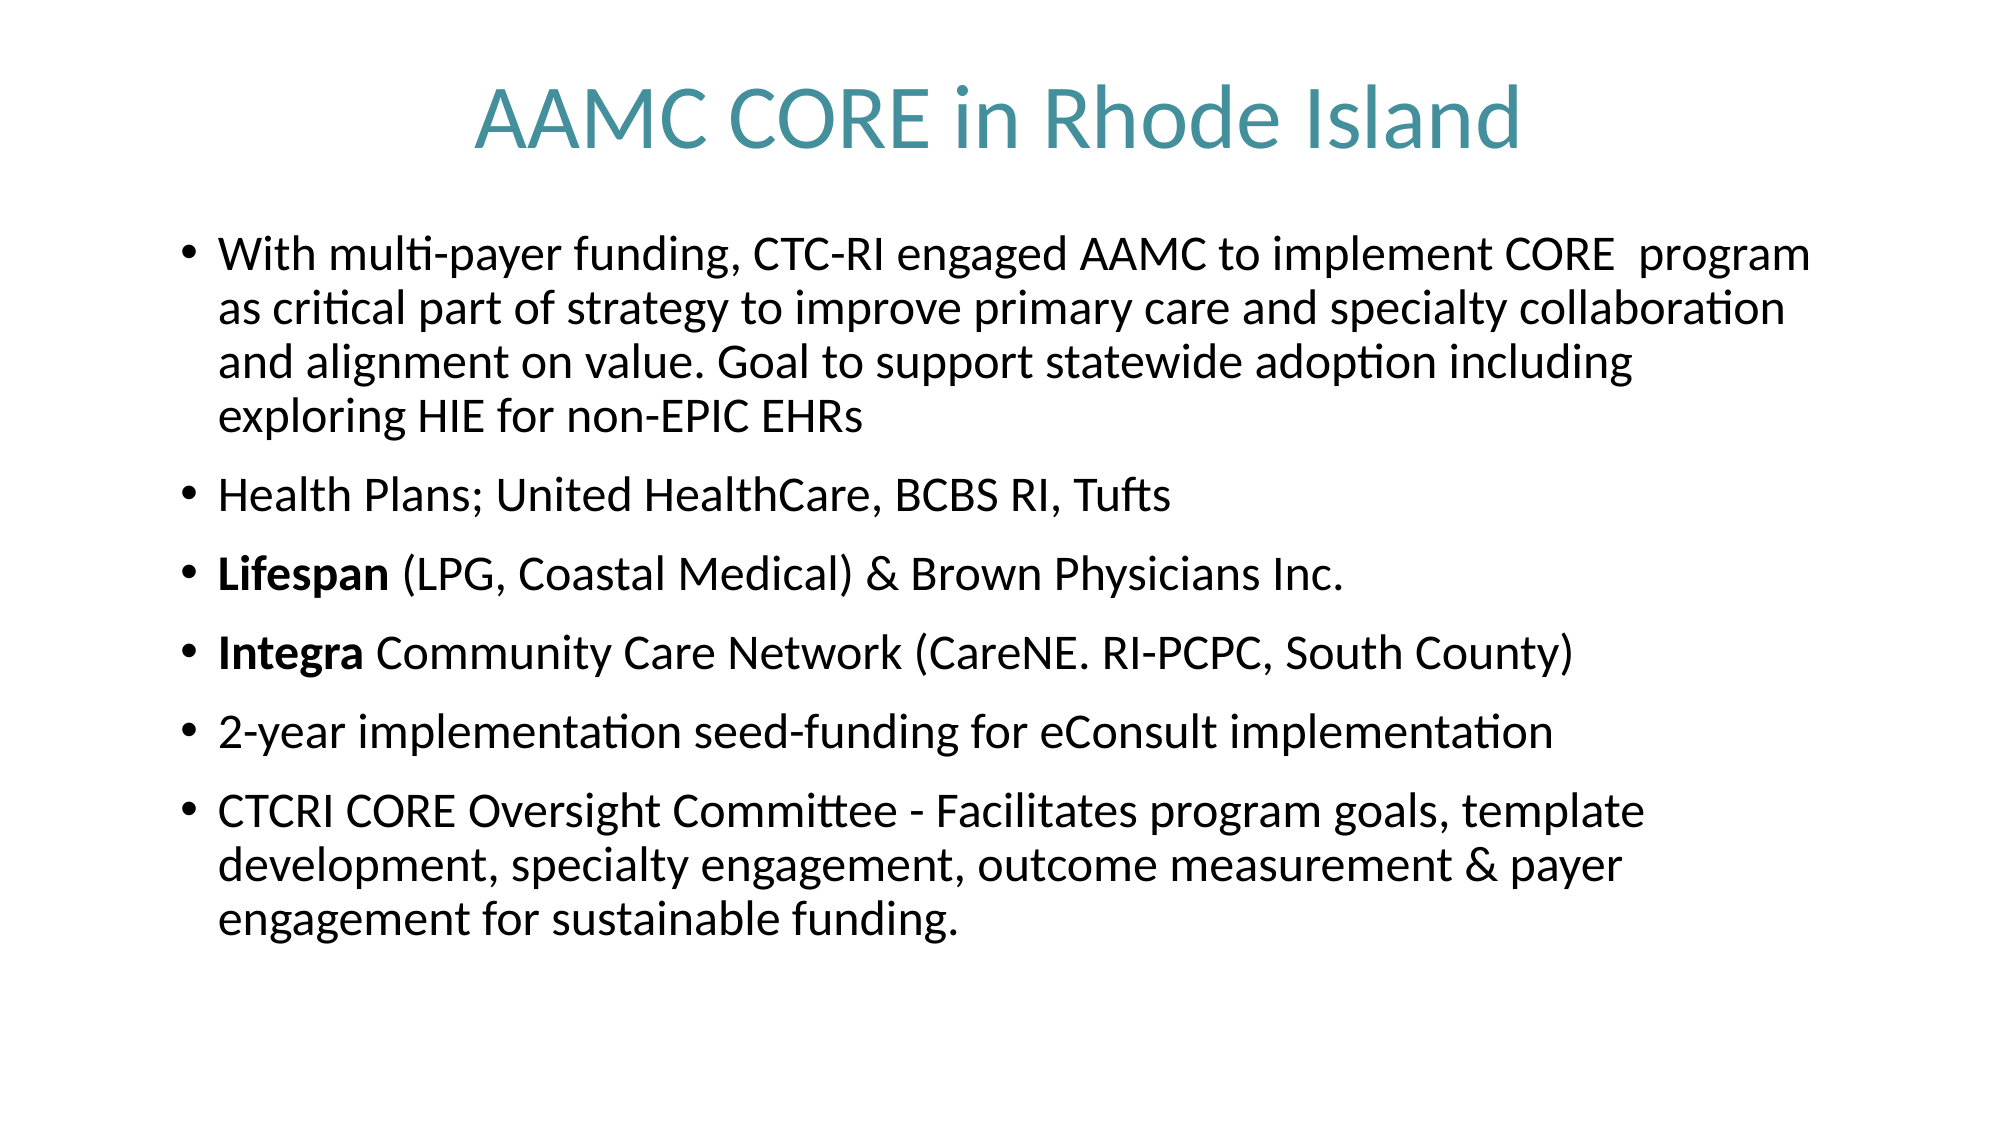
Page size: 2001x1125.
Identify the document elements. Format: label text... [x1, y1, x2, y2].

list With multi-payer funding, CTC-RI engaged AAMC to implement CORE program as critical part of strategy to improve primary care and specialty collaboration and alignment on value. Goal to support statewide adoption including exploring HIE for non-EPIC EHRs Health Plans; United HealthCare, BCBS RI, Tufts Lifespan (LPG, Coastal Medical) & Brown Physicians Inc. Integra Community Care Network (CareNE. RI-PCPC, South County) 2-year implementation seed-funding for eConsult implementation CTCRI CORE Oversight Committee - Facilitates program goals, template development, specialty engagement, outcome measurement & payer engagement for sustainable funding. [165, 219, 1835, 994]
title AAMC CORE in Rhode Island [339, 55, 1660, 183]
